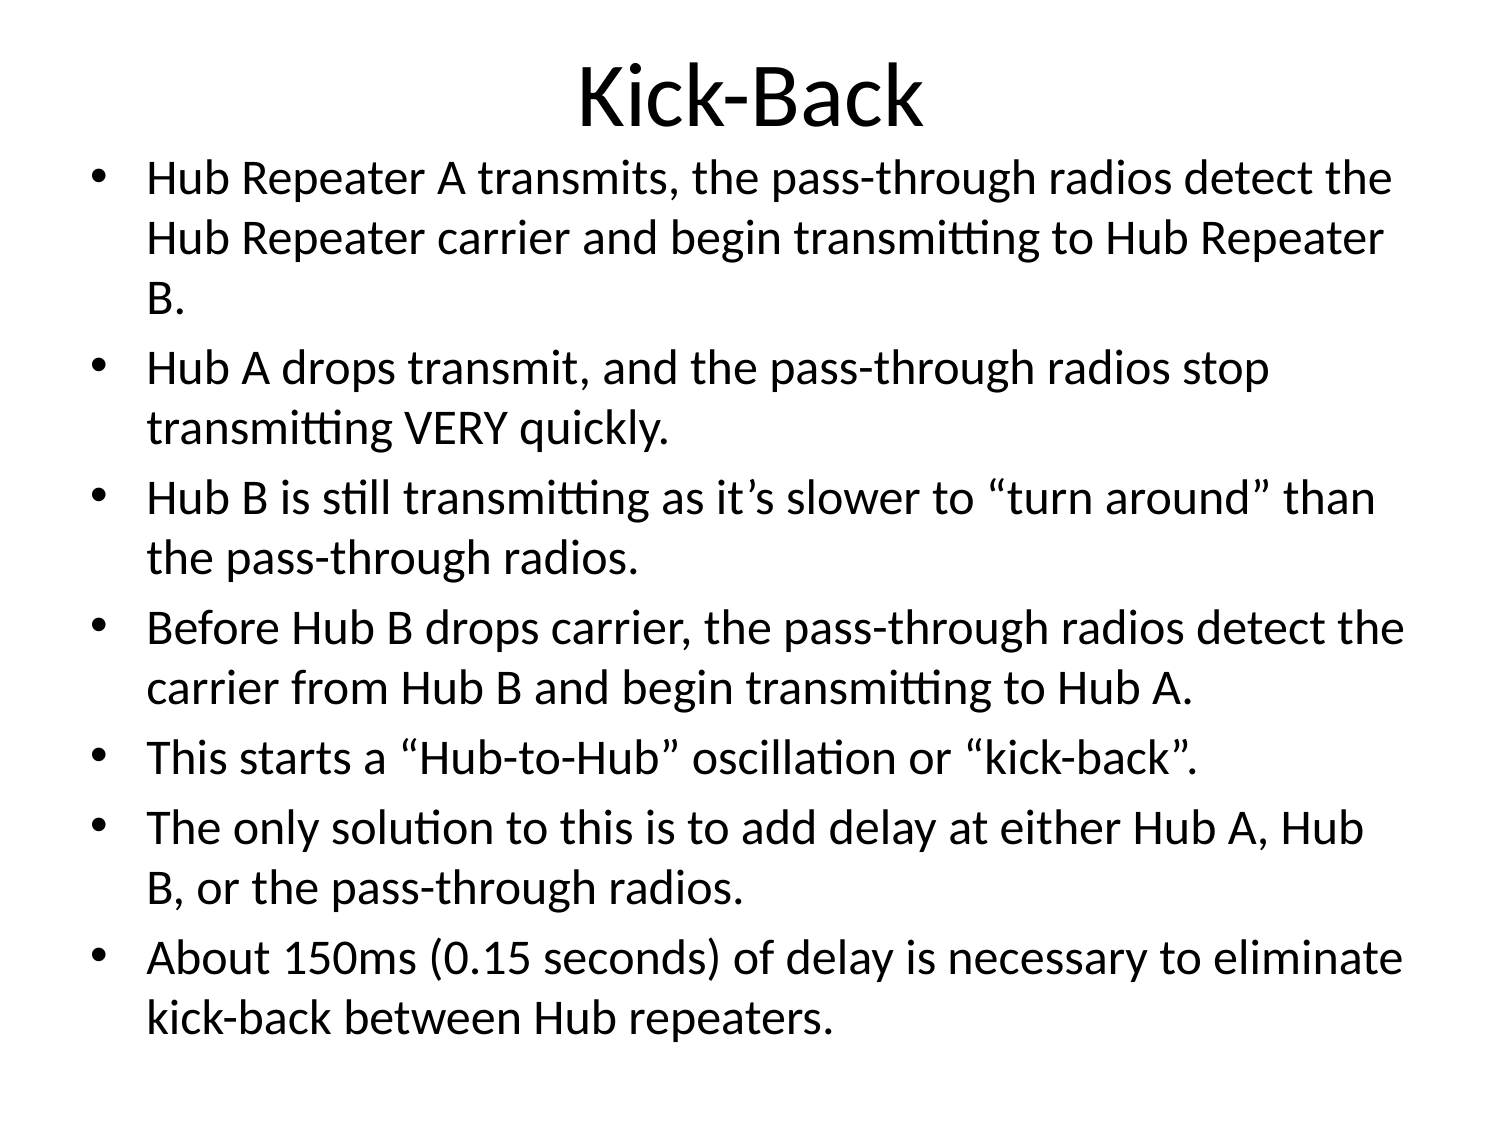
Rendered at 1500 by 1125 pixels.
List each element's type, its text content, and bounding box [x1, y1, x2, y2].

title Kick-Back [76, 19, 1427, 161]
list Hub Repeater A transmits, the pass-through radios detect the Hub Repeater carrier and begin transmitting to Hub Repeater B. Hub A drops transmit, and the pass-through radios stop transmitting VERY quickly. Hub B is still transmitting as it’s slower to “turn around” than the pass-through radios. Before Hub B drops carrier, the pass-through radios detect the carrier from Hub B and begin transmitting to Hub A. This starts a “Hub-to-Hub” oscillation or “kick-back”. The only solution to this is to add delay at either Hub A, Hub B, or the pass-through radios. About 150ms (0.15 seconds) of delay is necessary to eliminate kick-back between Hub repeaters. [75, 137, 1425, 1083]
